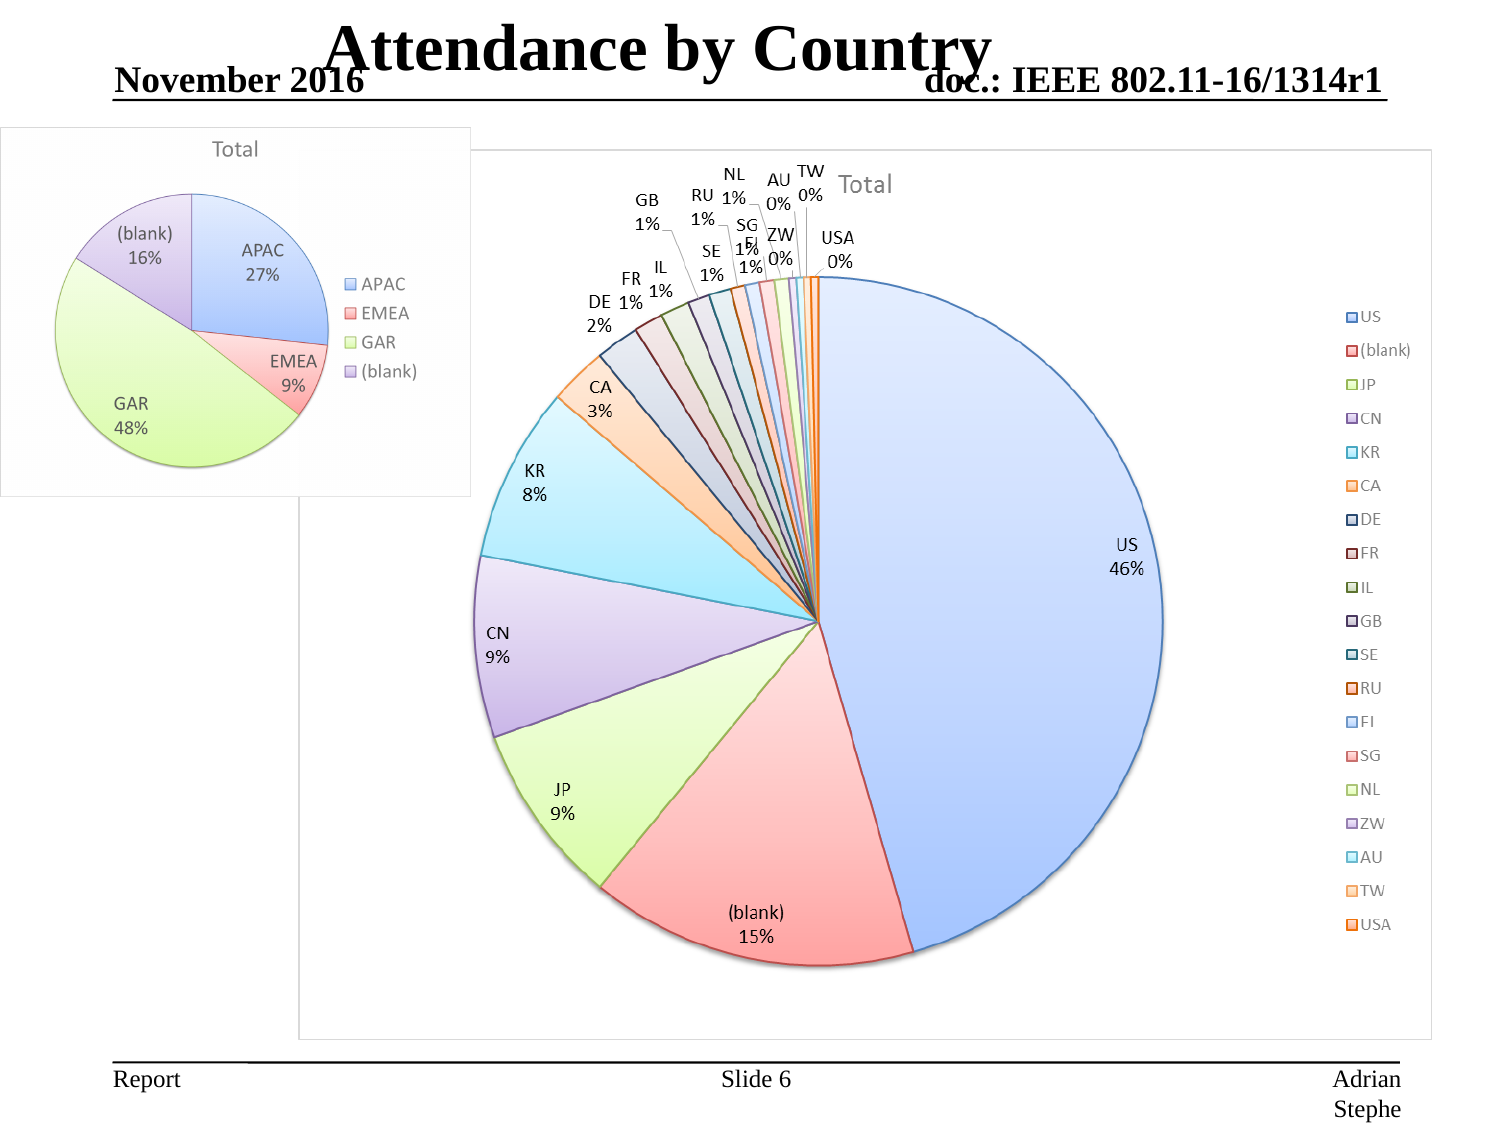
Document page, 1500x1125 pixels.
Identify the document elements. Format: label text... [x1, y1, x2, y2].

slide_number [114, 54, 374, 101]
slide_number Slide 6 [711, 1061, 801, 1093]
title Attendance by Country [114, 0, 1202, 88]
picture [0, 127, 1432, 1040]
footer Adrian Stephens, Intel Corporation [1324, 1061, 1402, 1093]
